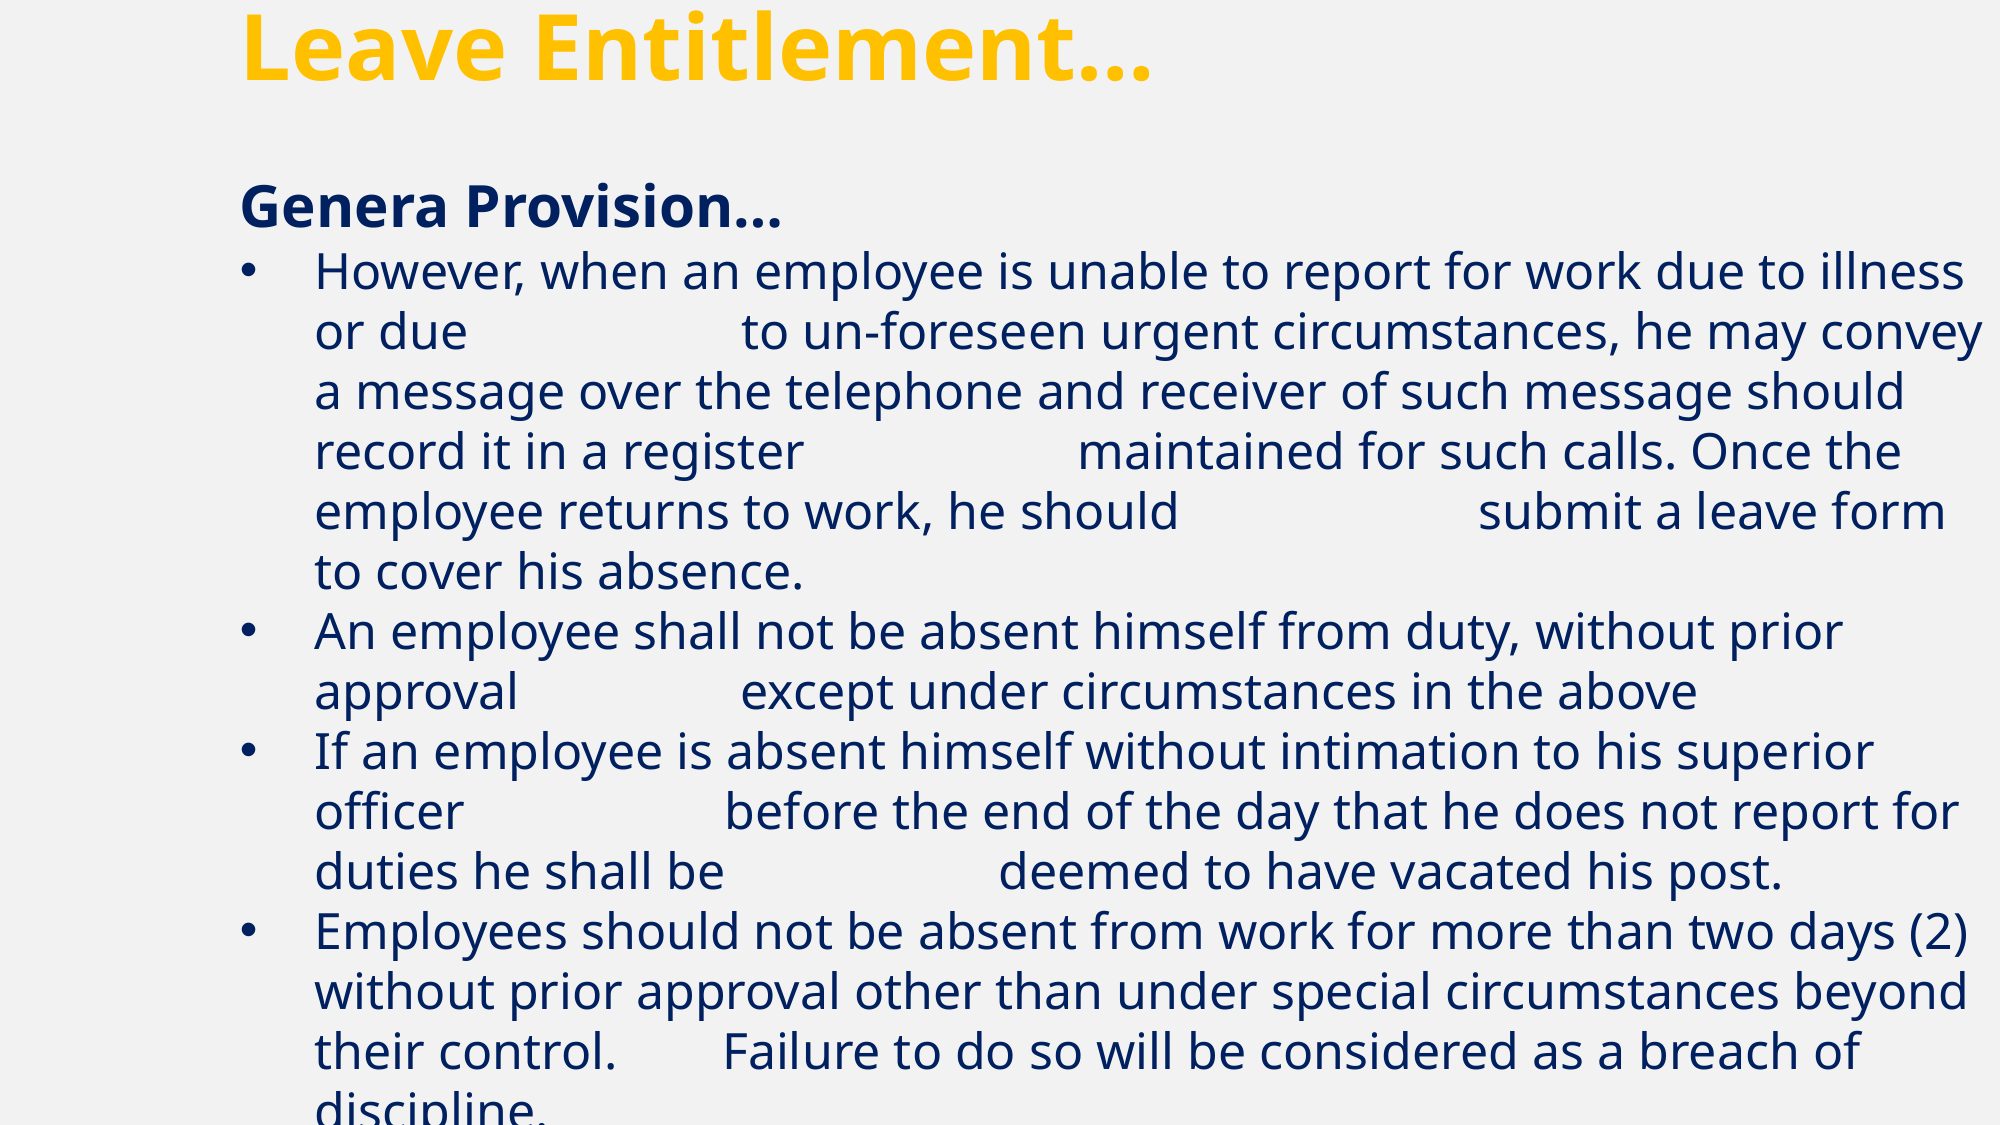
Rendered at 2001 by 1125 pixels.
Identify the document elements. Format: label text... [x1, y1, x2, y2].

text_box Leave Entitlement… Genera Provision… However, when an employee is unable to report for work due to illness or due to un-foreseen urgent circumstances, he may convey a message over the telephone and receiver of such message should record it in a register maintained for such calls. Once the employee returns to work, he should submit a leave form to cover his absence. An employee shall not be absent himself from duty, without prior approval except under circumstances in the above If an employee is absent himself without intimation to his superior officer before the end of the day that he does not report for duties he shall be deemed to have vacated his post. Employees should not be absent from work for more than two days (2) without prior approval other than under special circumstances beyond their control. Failure to do so will be considered as a breach of discipline. [0, 0, 2000, 1125]
